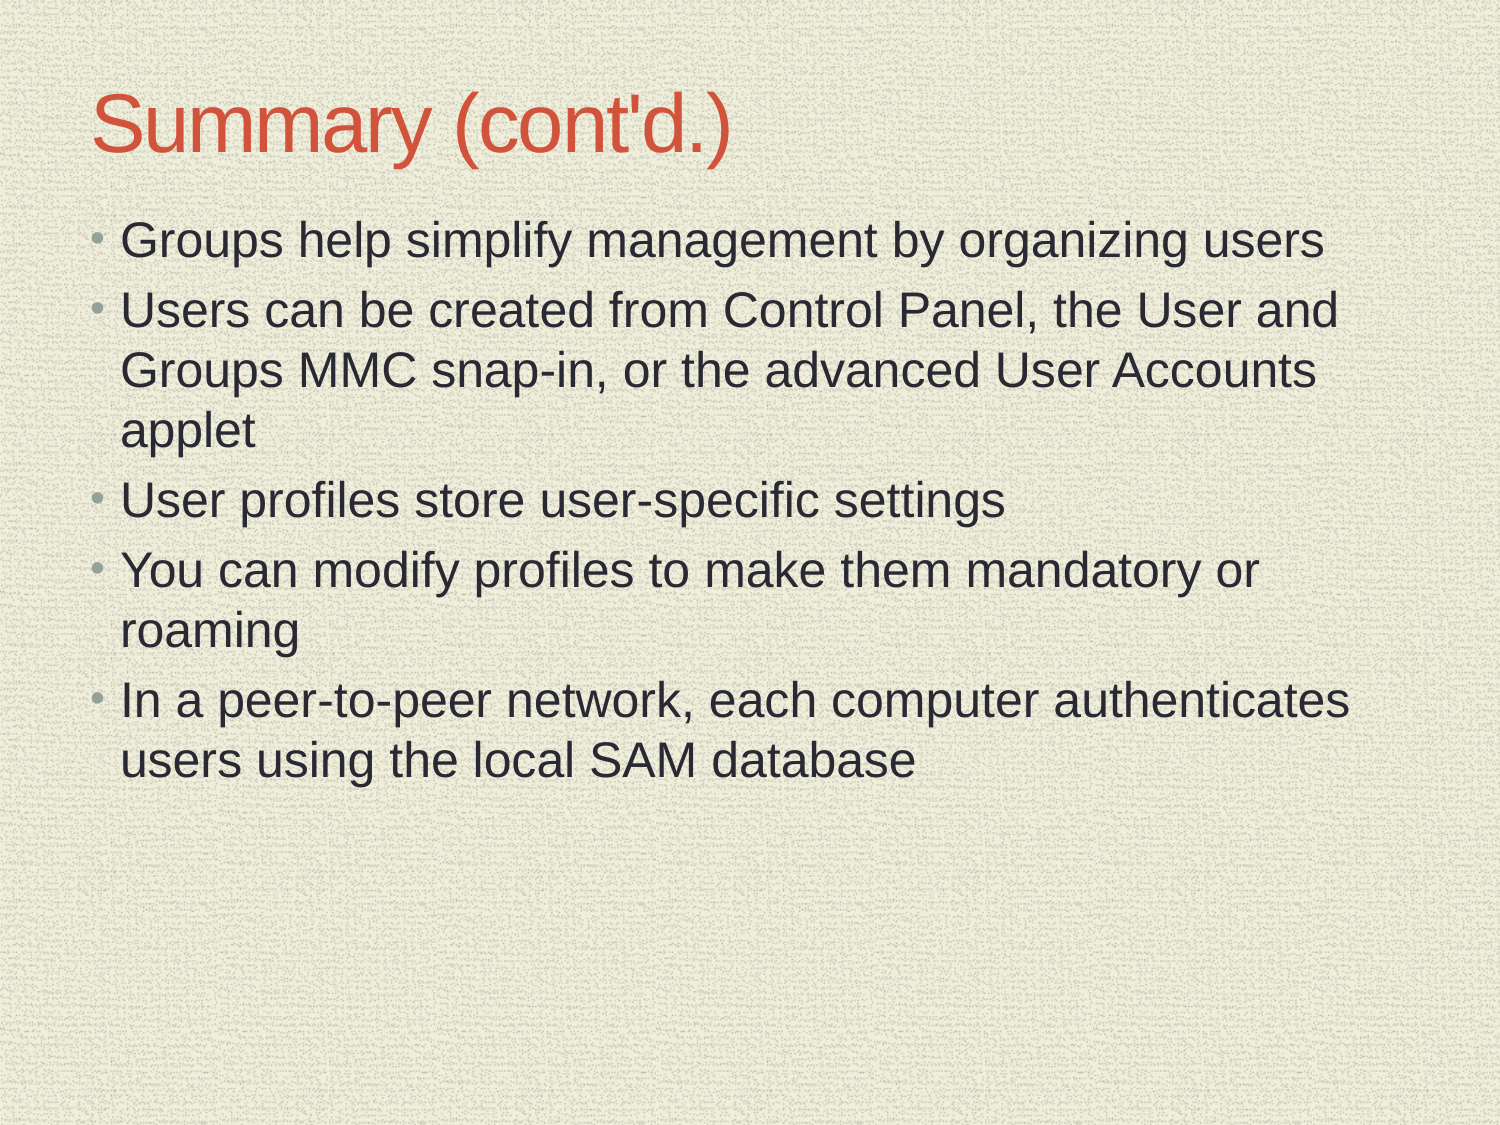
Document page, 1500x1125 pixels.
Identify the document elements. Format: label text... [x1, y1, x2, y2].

title Summary (cont'd.) [75, 37, 1425, 200]
list Groups help simplify management by organizing users Users can be created from Control Panel, the User and Groups MMC snap-in, or the advanced User Accounts applet User profiles store user-specific settings You can modify profiles to make them mandatory or roaming In a peer-to-peer network, each computer authenticates users using the local SAM database [75, 200, 1425, 1000]
